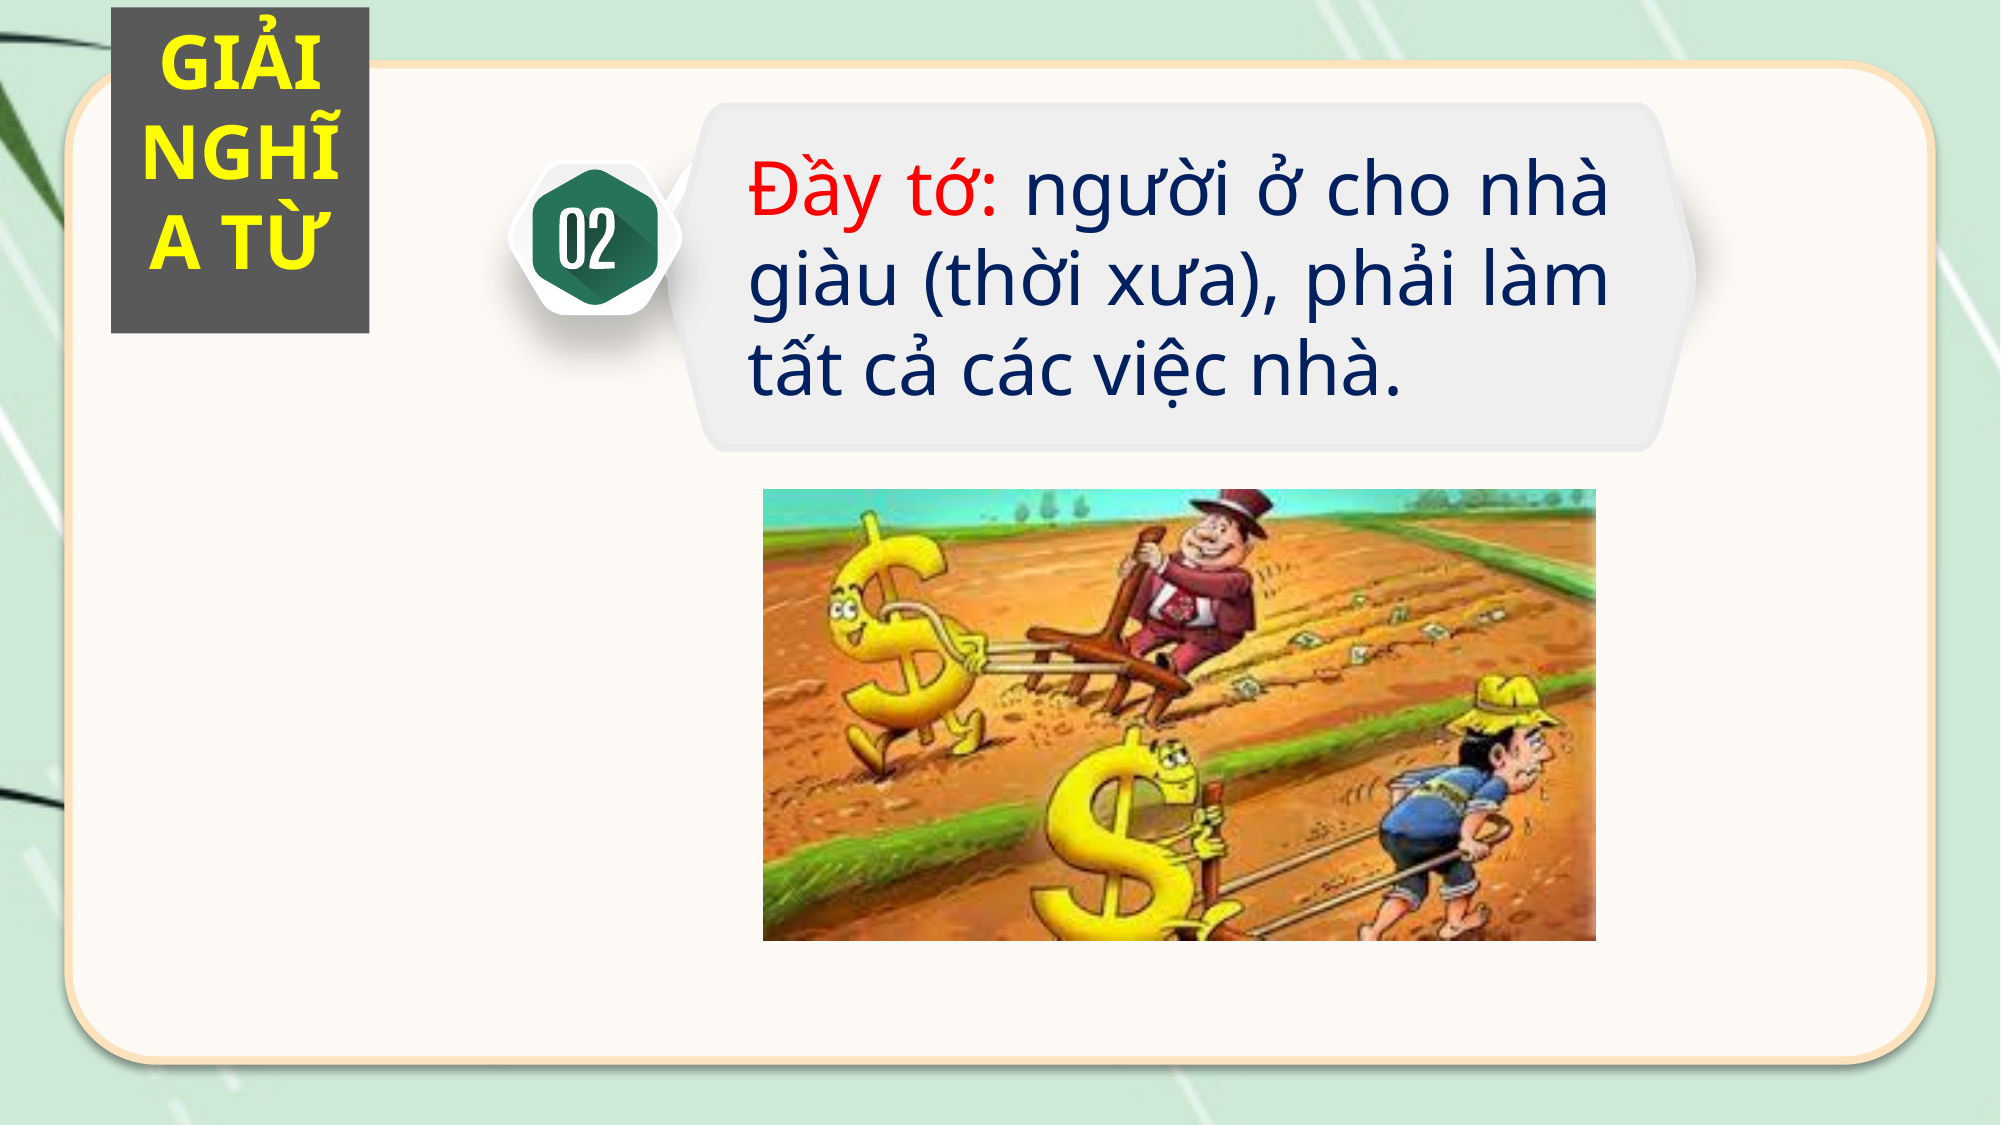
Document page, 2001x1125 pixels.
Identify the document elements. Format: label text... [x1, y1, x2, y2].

text_box Đầy tớ [67, 63, 1933, 1062]
picture [0, 0, 2001, 1125]
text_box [111, 7, 370, 334]
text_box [509, 106, 1694, 449]
